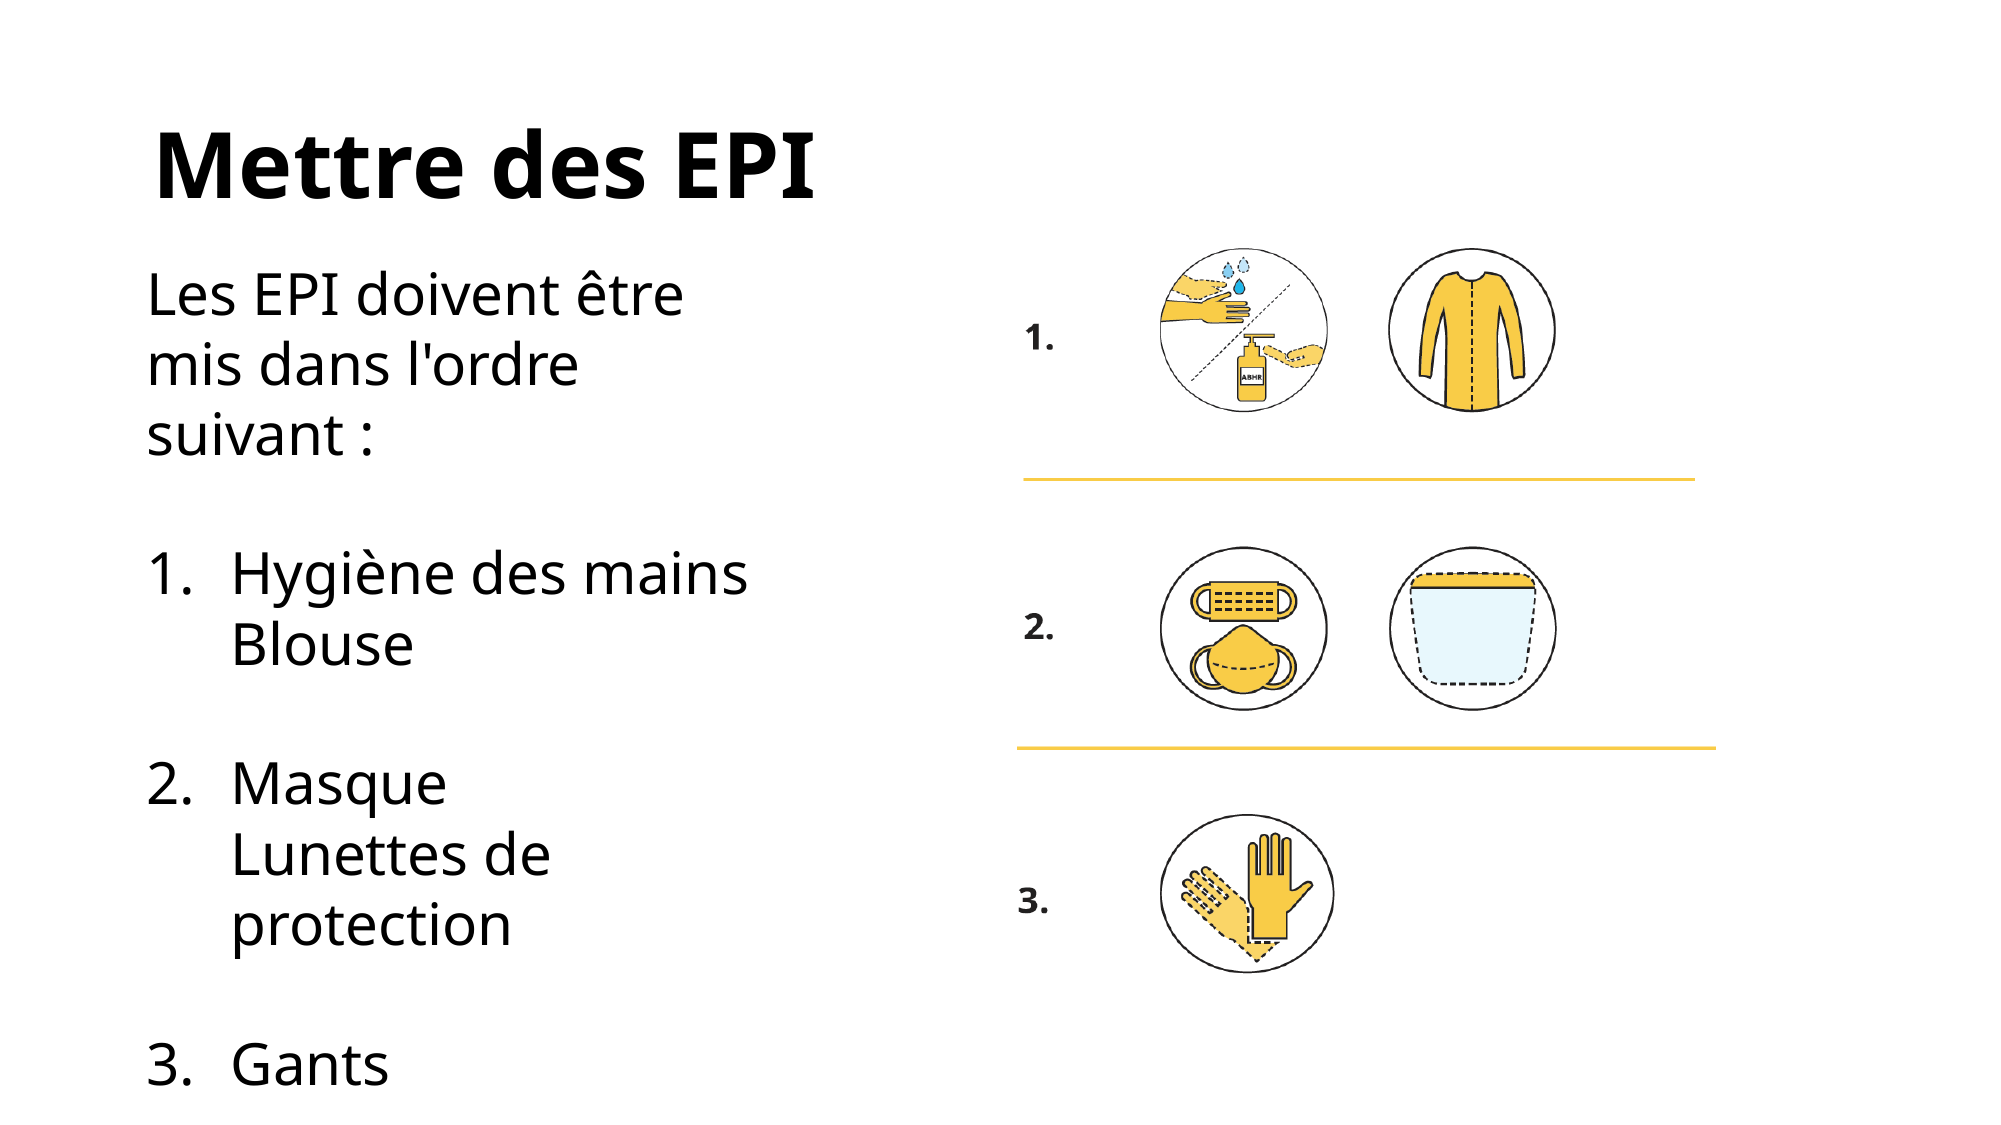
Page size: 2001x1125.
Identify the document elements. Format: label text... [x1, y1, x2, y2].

picture [1014, 733, 1724, 999]
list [999, 209, 1709, 734]
title Mettre des EPI [137, 59, 1863, 278]
text_box Les EPI doivent être mis dans l'ordre suivant : Hygiène des mains Blouse Masque Lunettes de protection Gants [131, 249, 796, 1125]
